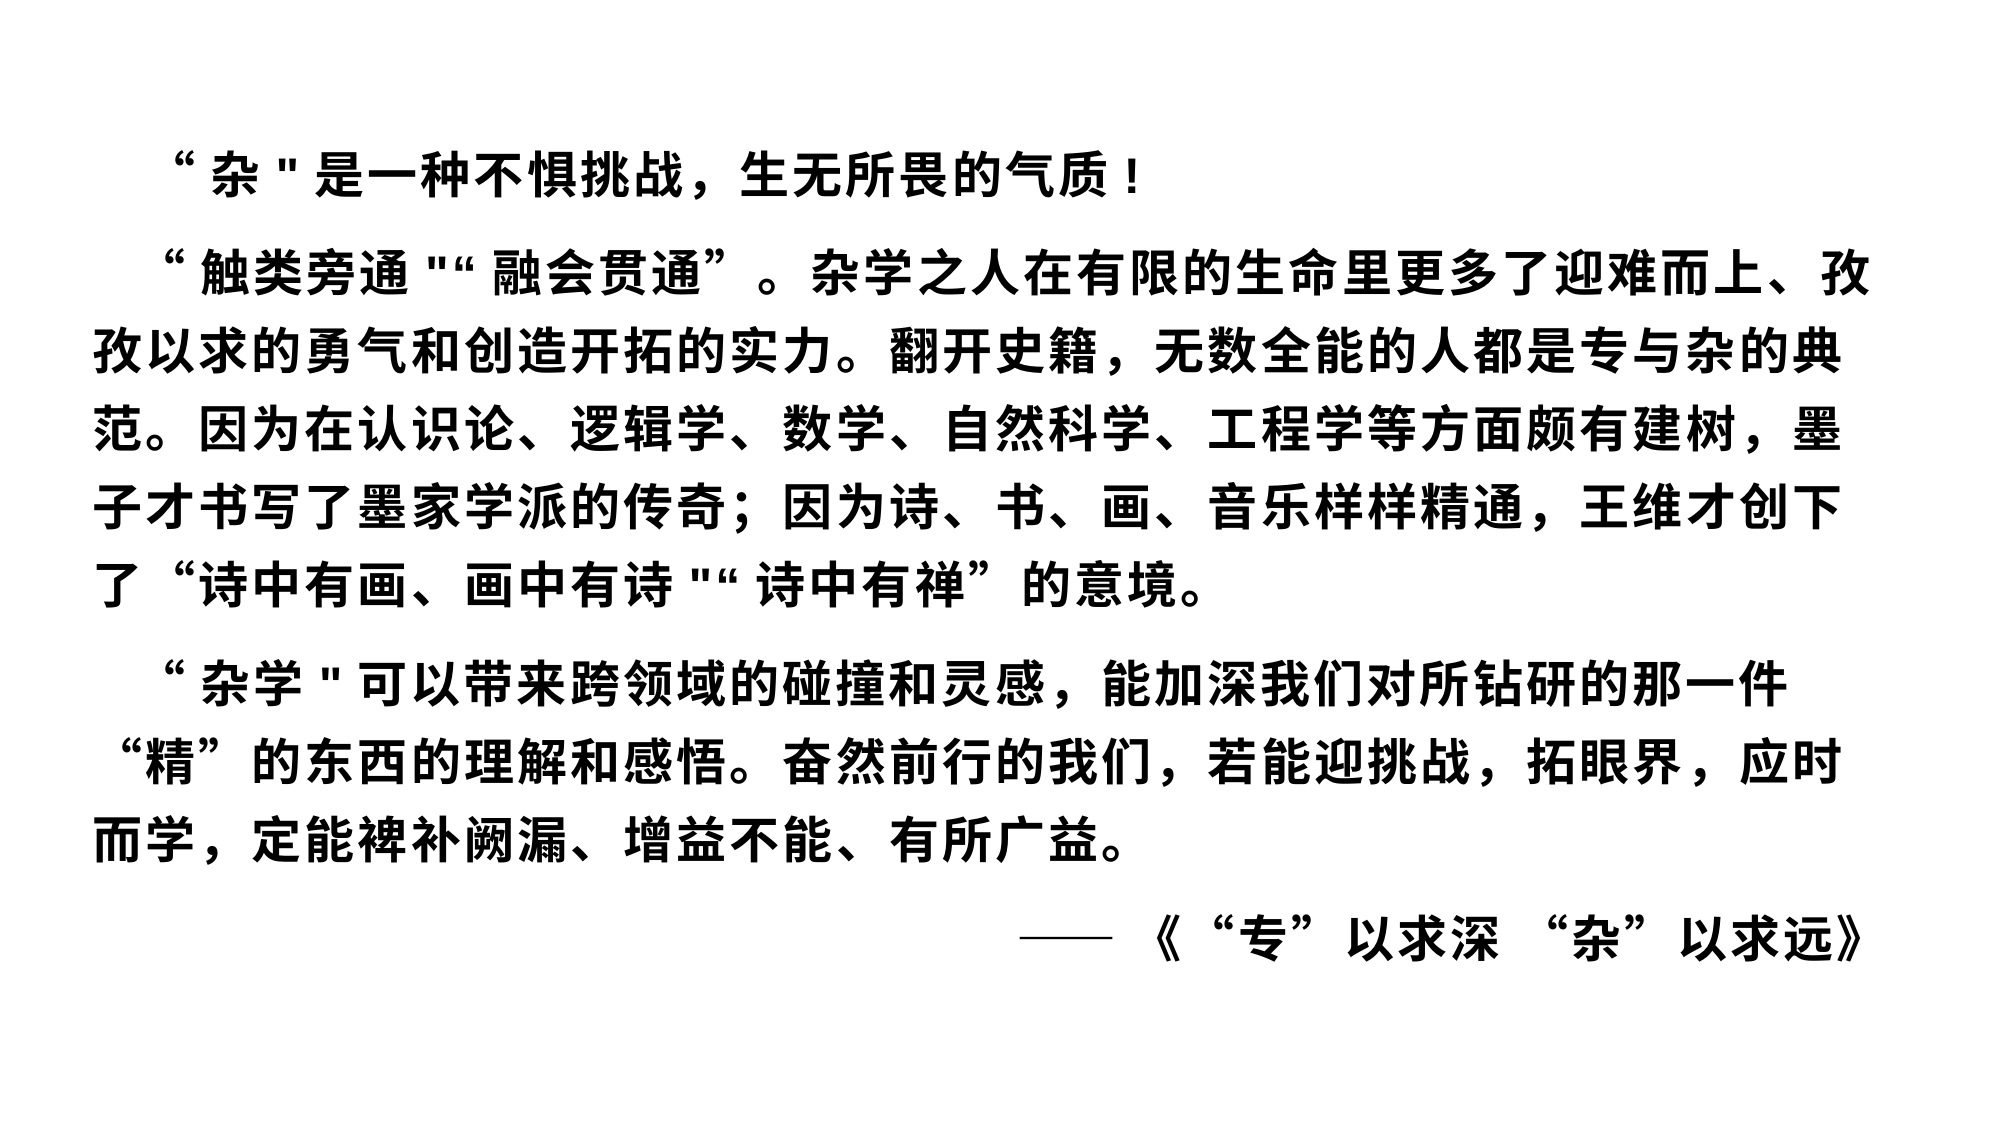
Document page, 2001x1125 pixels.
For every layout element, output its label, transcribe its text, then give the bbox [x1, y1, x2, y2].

list “杂"是一种不惧挑战，生无所畏的气质! “触类旁通"“融会贯通”。杂学之人在有限的生命里更多了迎难而上、孜孜以求的勇气和创造开拓的实力。翻开史籍，无数全能的人都是专与杂的典范。因为在认识论、逻辑学、数学、自然科学、工程学等方面颇有建树，墨子才书写了墨家学派的传奇；因为诗、书、画、音乐样样精通，王维才创下了“诗中有画、画中有诗"“诗中有禅”的意境。 “杂学"可以带来跨领域的碰撞和灵感，能加深我们对所钻研的那一件“精”的东西的理解和感悟。奋然前行的我们，若能迎挑战，拓眼界，应时而学，定能裨补阙漏、增益不能、有所广益。 ——《“专”以求深 “杂”以求远》 [75, 125, 1901, 953]
